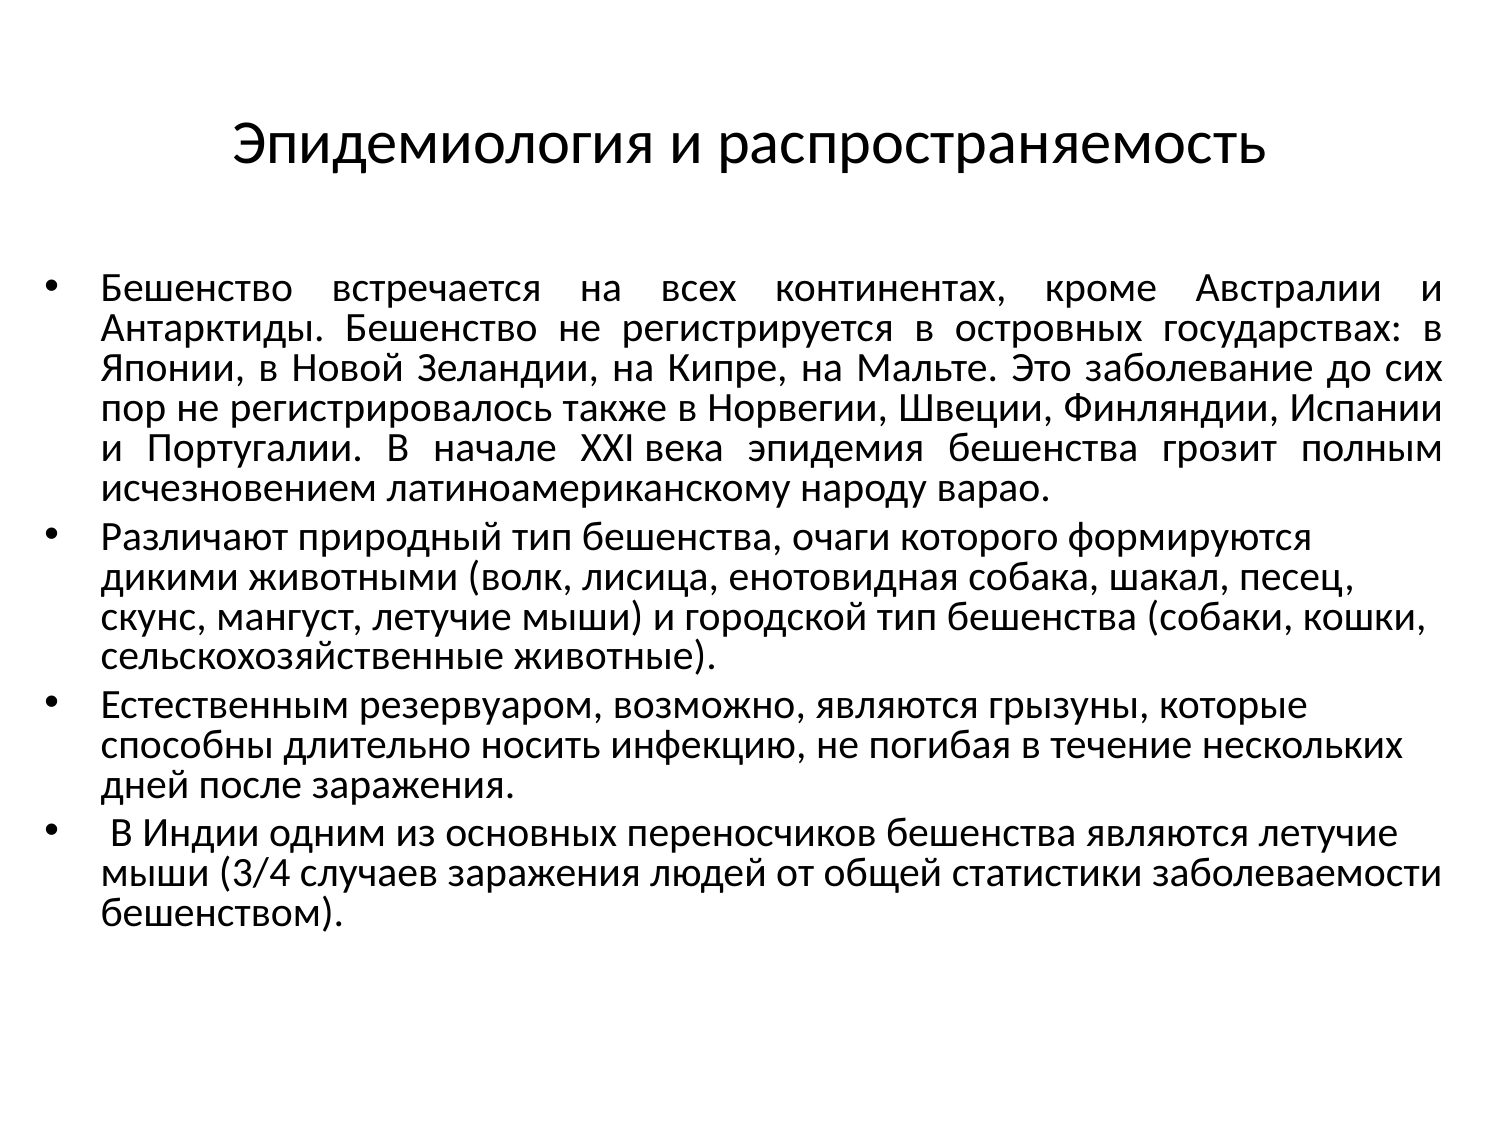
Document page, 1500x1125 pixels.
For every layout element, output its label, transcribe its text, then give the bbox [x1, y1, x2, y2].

title Эпидемиология и распространяемость [75, 45, 1425, 233]
list Бешенство встречается на всех континентах, кроме Австралии и Антарктиды. Бешенство не регистрируется в островных государствах: в Японии, в Новой Зеландии, на Кипре, на Мальте. Это заболевание до сих пор не регистрировалось также в Норвегии, Швеции, Финляндии, Испании и Португалии. В начале XXI века эпидемия бешенства грозит полным исчезновением латиноамериканскому народу варао. Различают природный тип бешенства, очаги которого формируются дикими животными (волк, лисица, енотовидная собака, шакал, песец, скунс, мангуст, летучие мыши) и городской тип бешенства (собаки, кошки, сельскохозяйственные животные). Естественным резервуаром, возможно, являются грызуны, которые способны длительно носить инфекцию, не погибая в течение нескольких дней после заражения. В Индии одним из основных переносчиков бешенства являются летучие мыши (3/4 случаев заражения людей от общей статистики заболеваемости бешенством). [29, 262, 1459, 1071]
